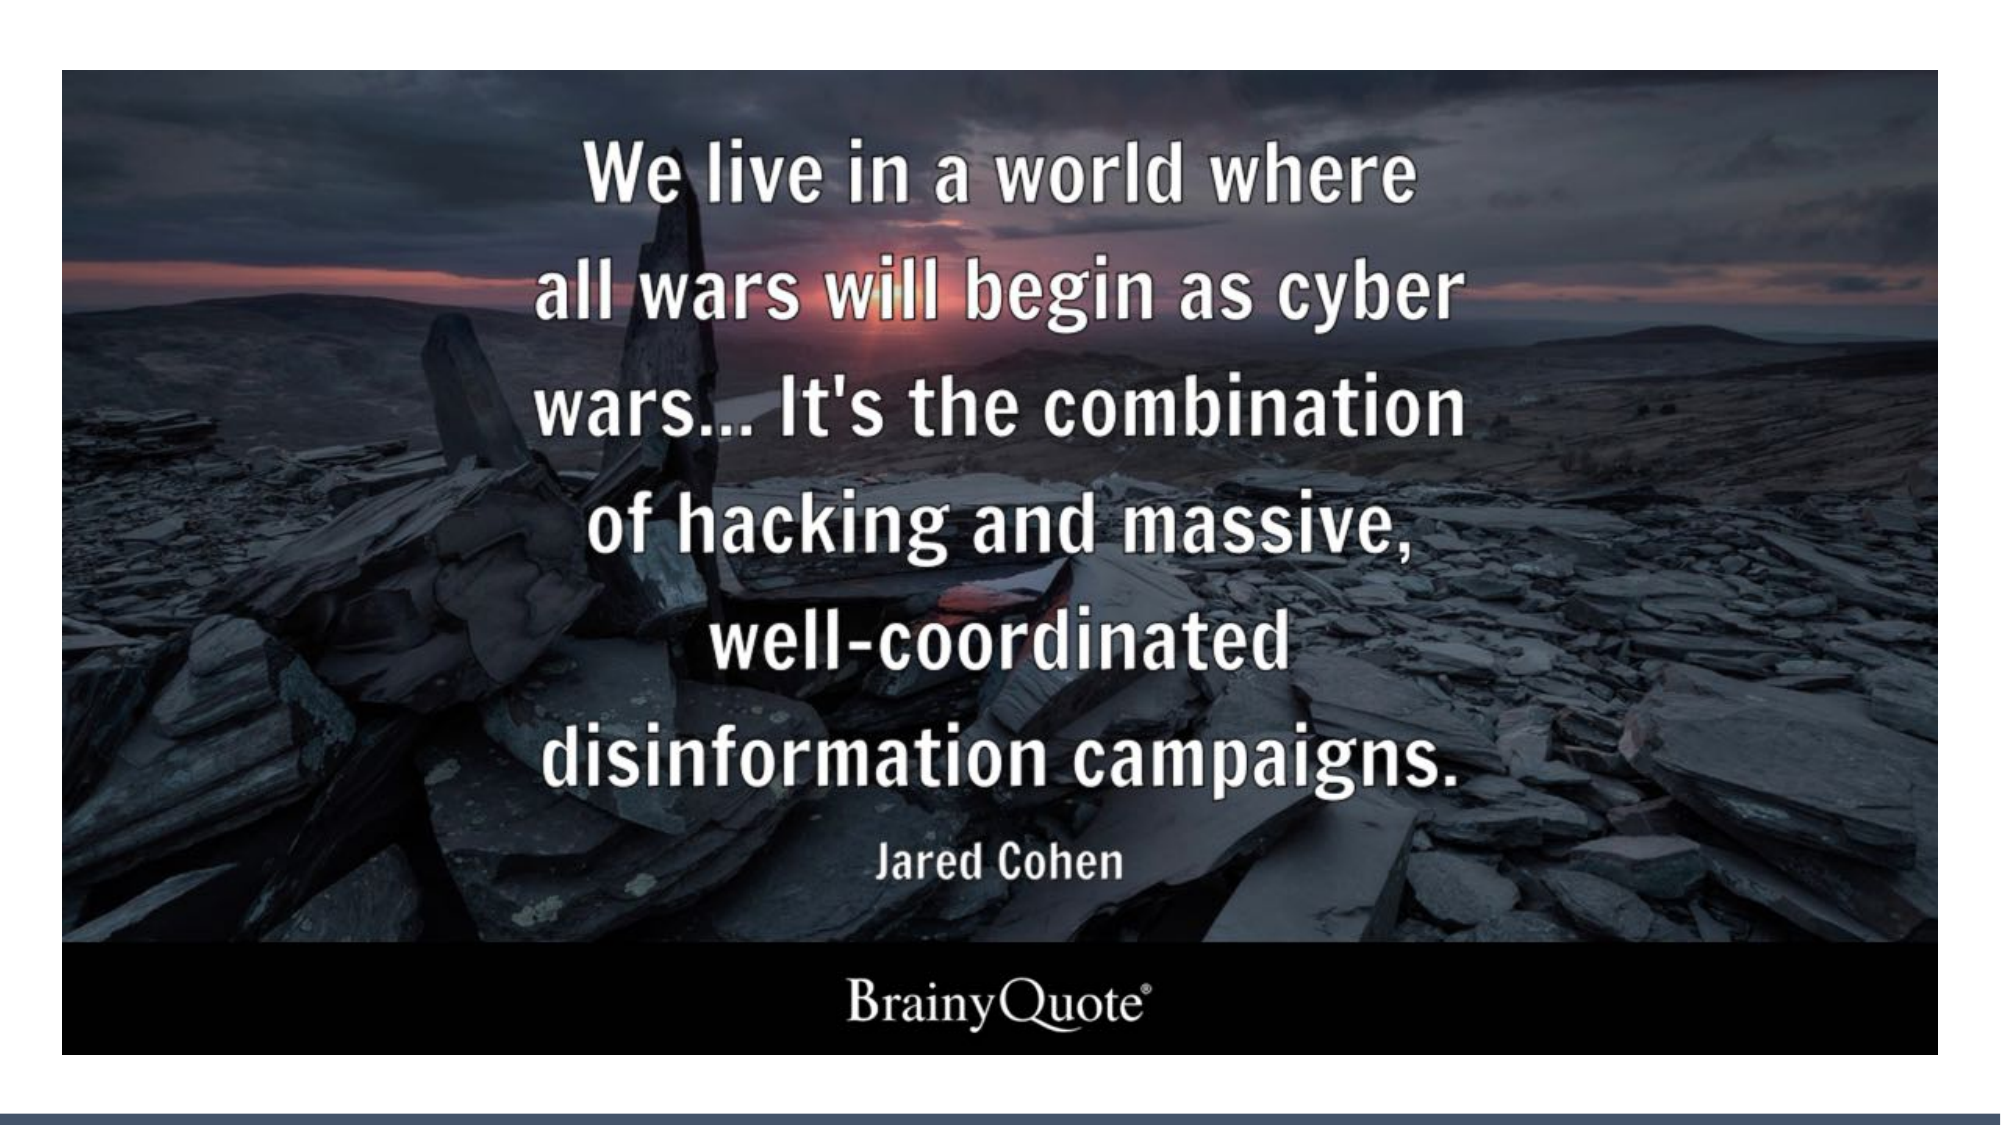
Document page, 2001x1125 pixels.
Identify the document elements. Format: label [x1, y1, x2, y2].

picture [62, 70, 1938, 1055]
